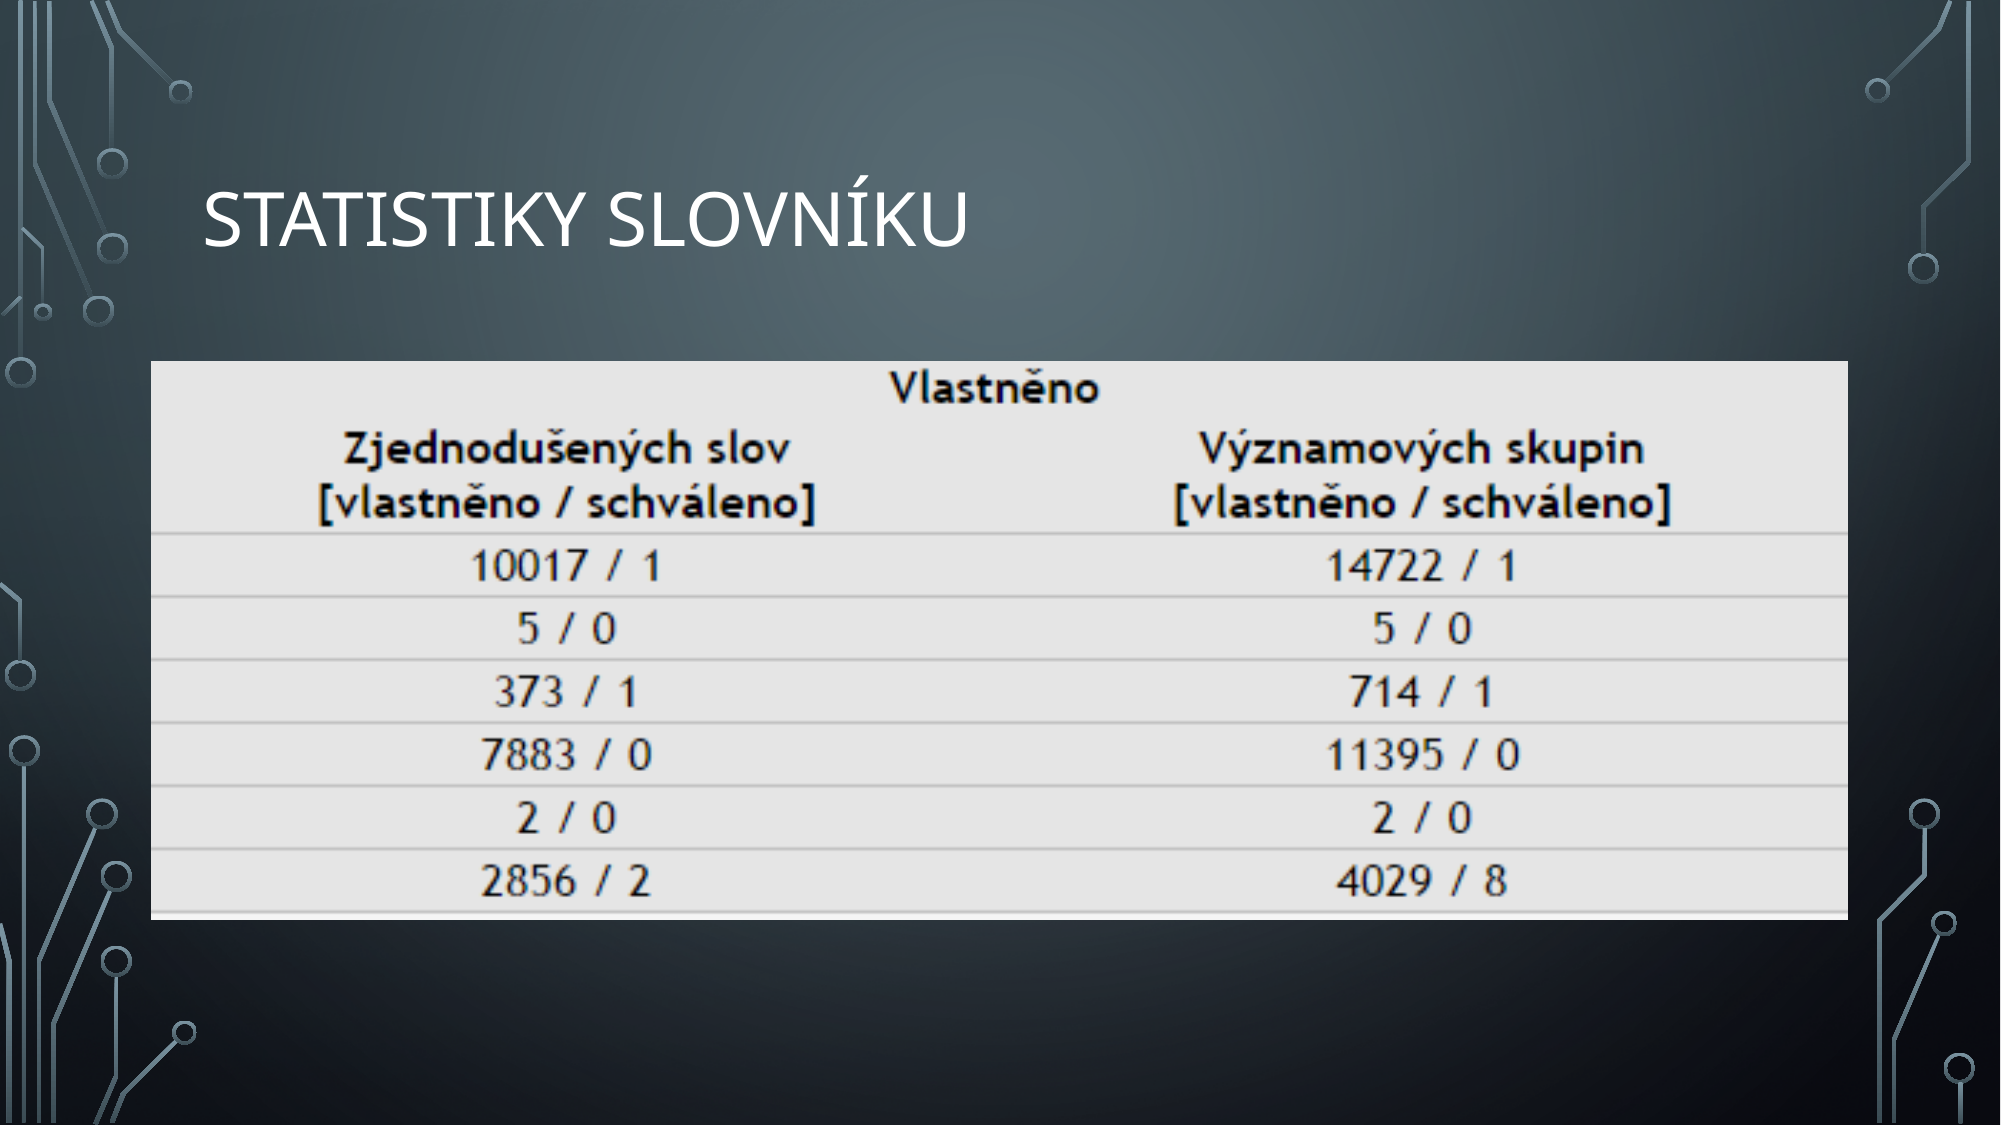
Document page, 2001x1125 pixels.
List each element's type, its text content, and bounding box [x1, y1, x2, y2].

title Statistiky slovníku [187, 101, 1813, 344]
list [151, 361, 1848, 920]
